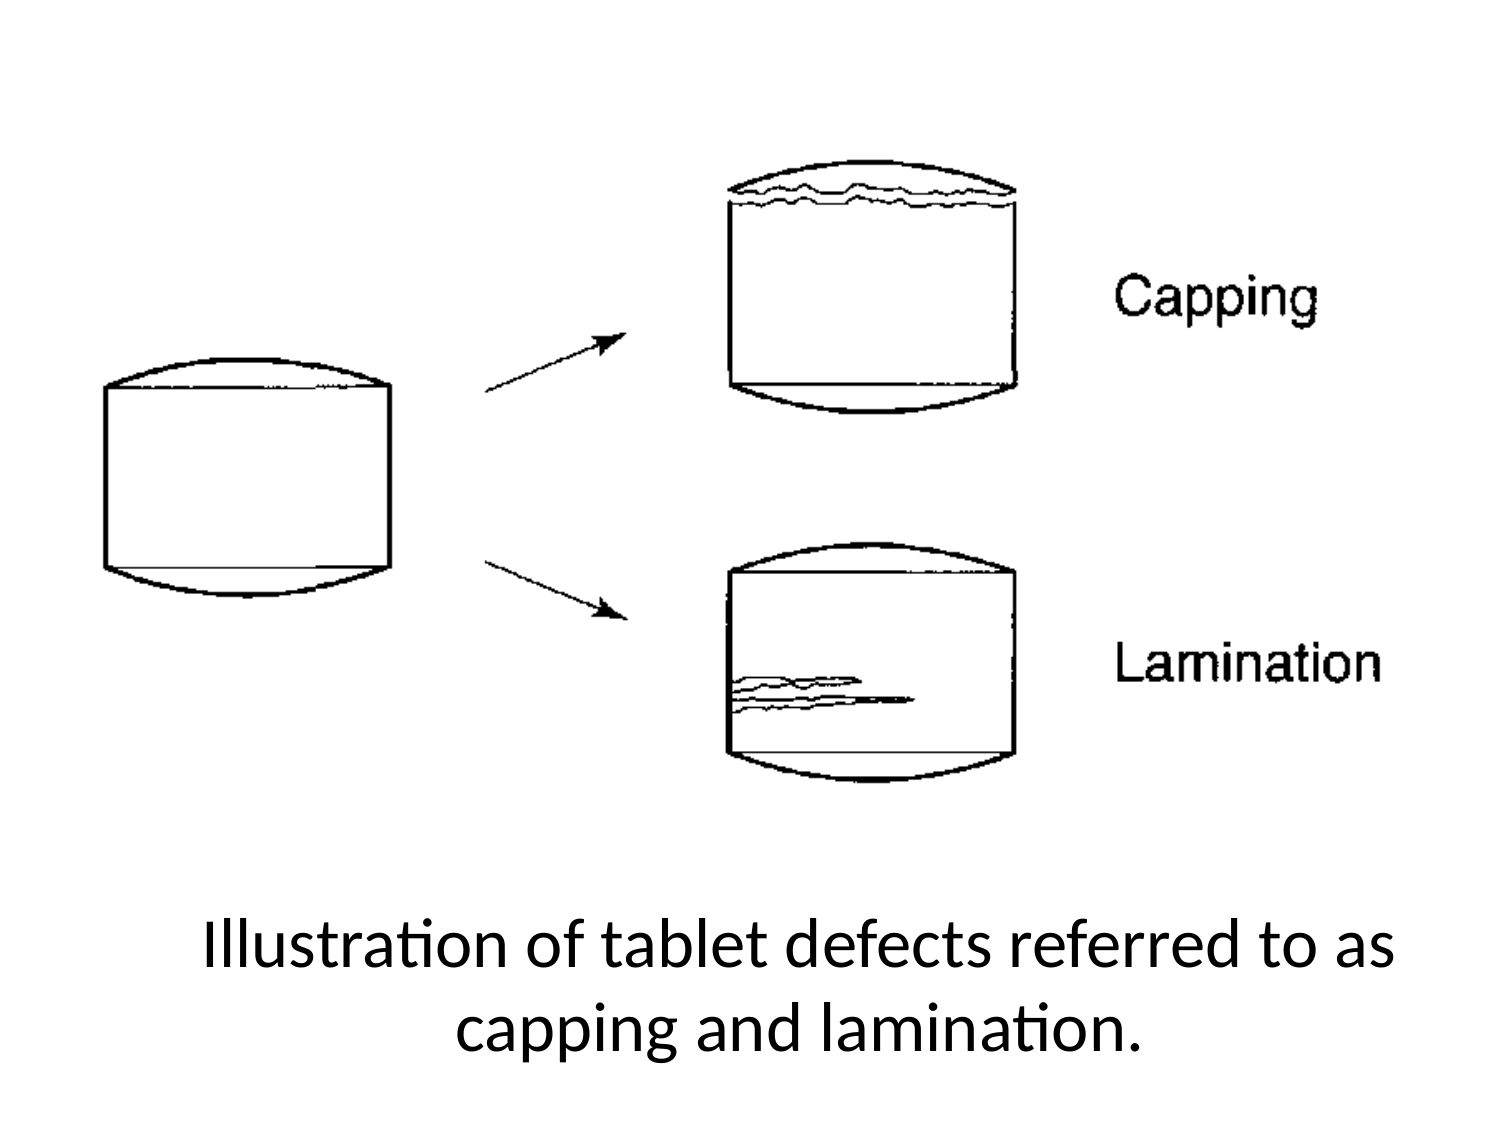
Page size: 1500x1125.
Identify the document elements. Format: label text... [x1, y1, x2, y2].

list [62, 112, 1413, 793]
title Illustration of tablet defects referred to as capping and lamination. [125, 887, 1475, 1075]
